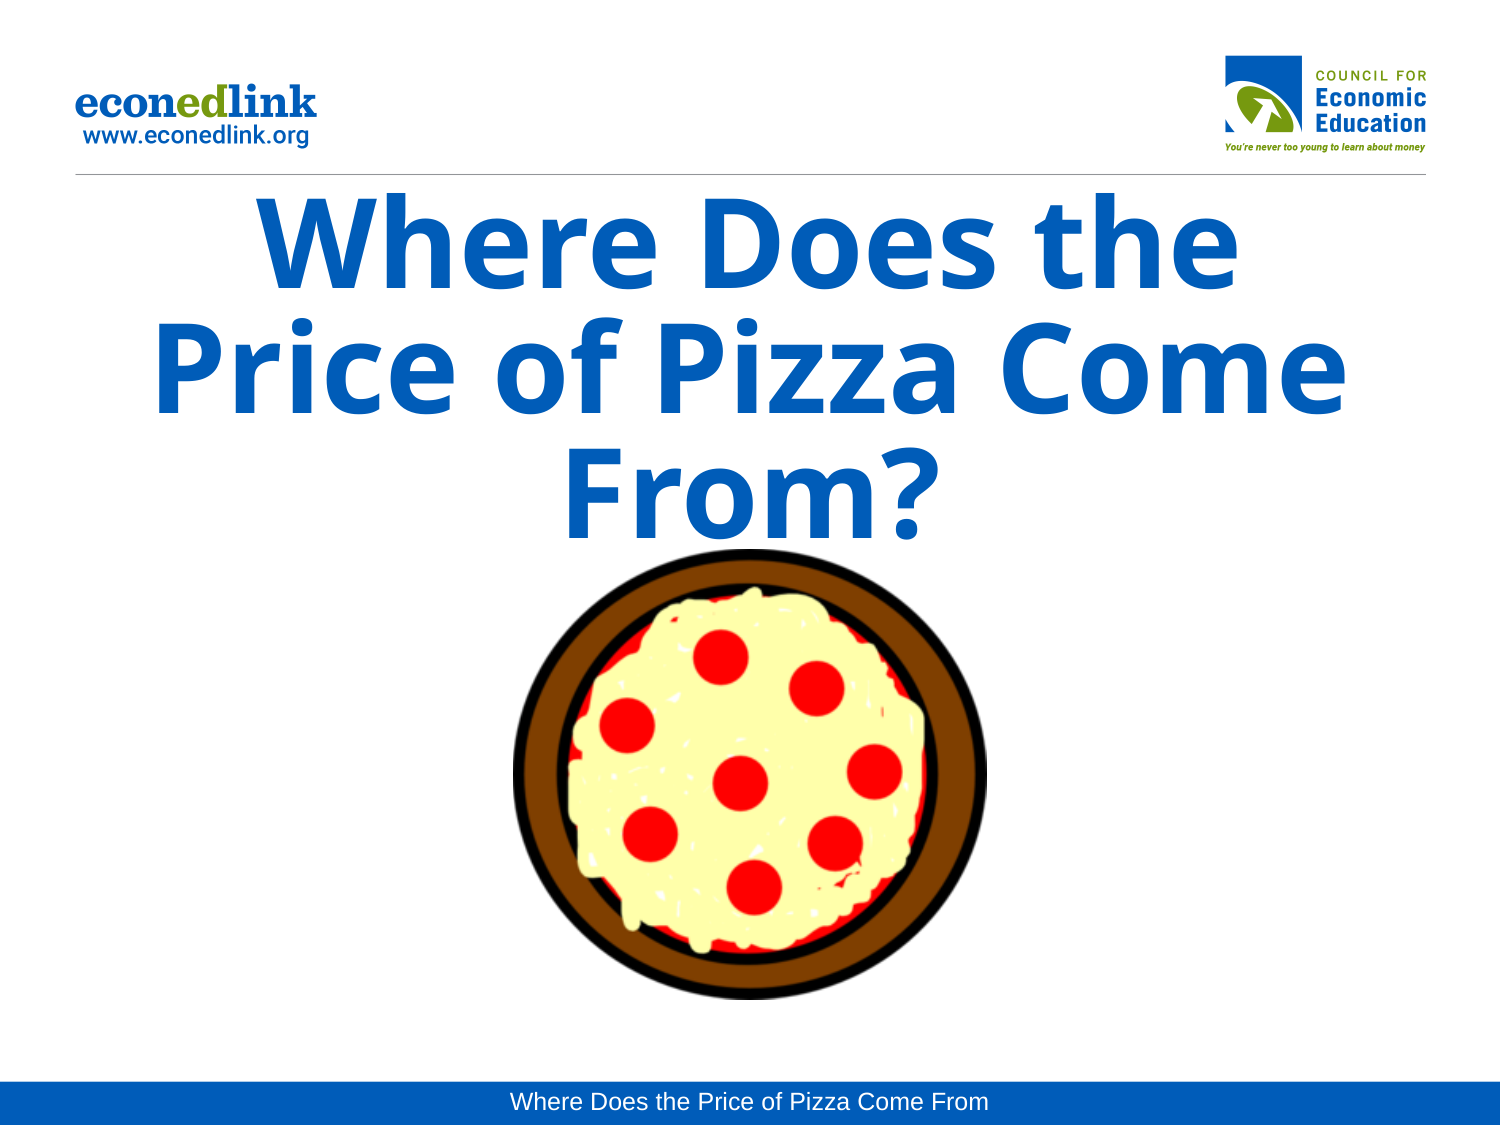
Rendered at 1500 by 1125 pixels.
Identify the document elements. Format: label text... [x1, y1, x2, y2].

picture [0, 0, 1500, 1125]
title Where Does the Price of Pizza Come From? [112, 174, 1388, 577]
